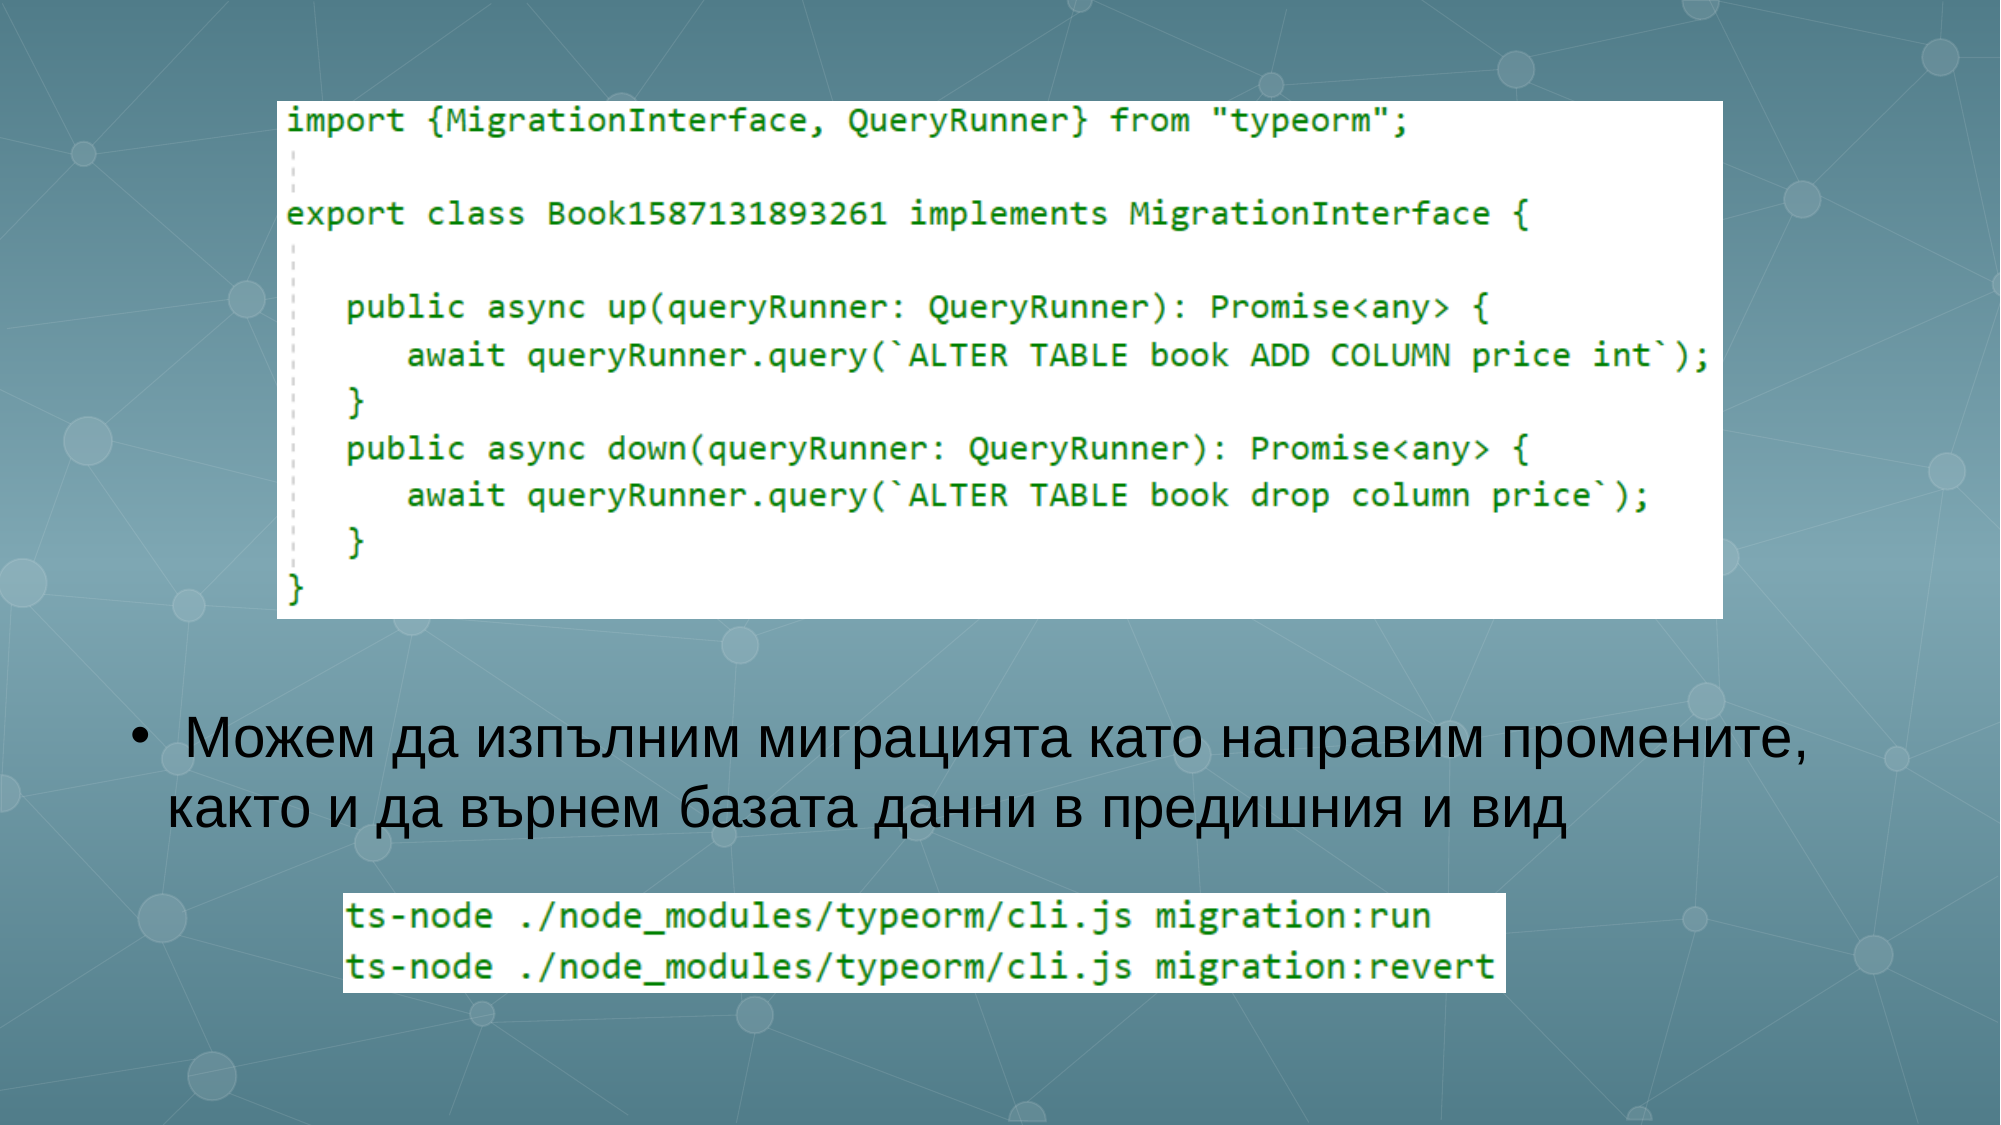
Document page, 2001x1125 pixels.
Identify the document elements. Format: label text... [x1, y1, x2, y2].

text_box Можем да изпълним миграцията като направим промените, както и да върнем базата данни в предишния и вид [115, 692, 1914, 894]
picture [343, 893, 1506, 993]
picture [277, 101, 1723, 619]
